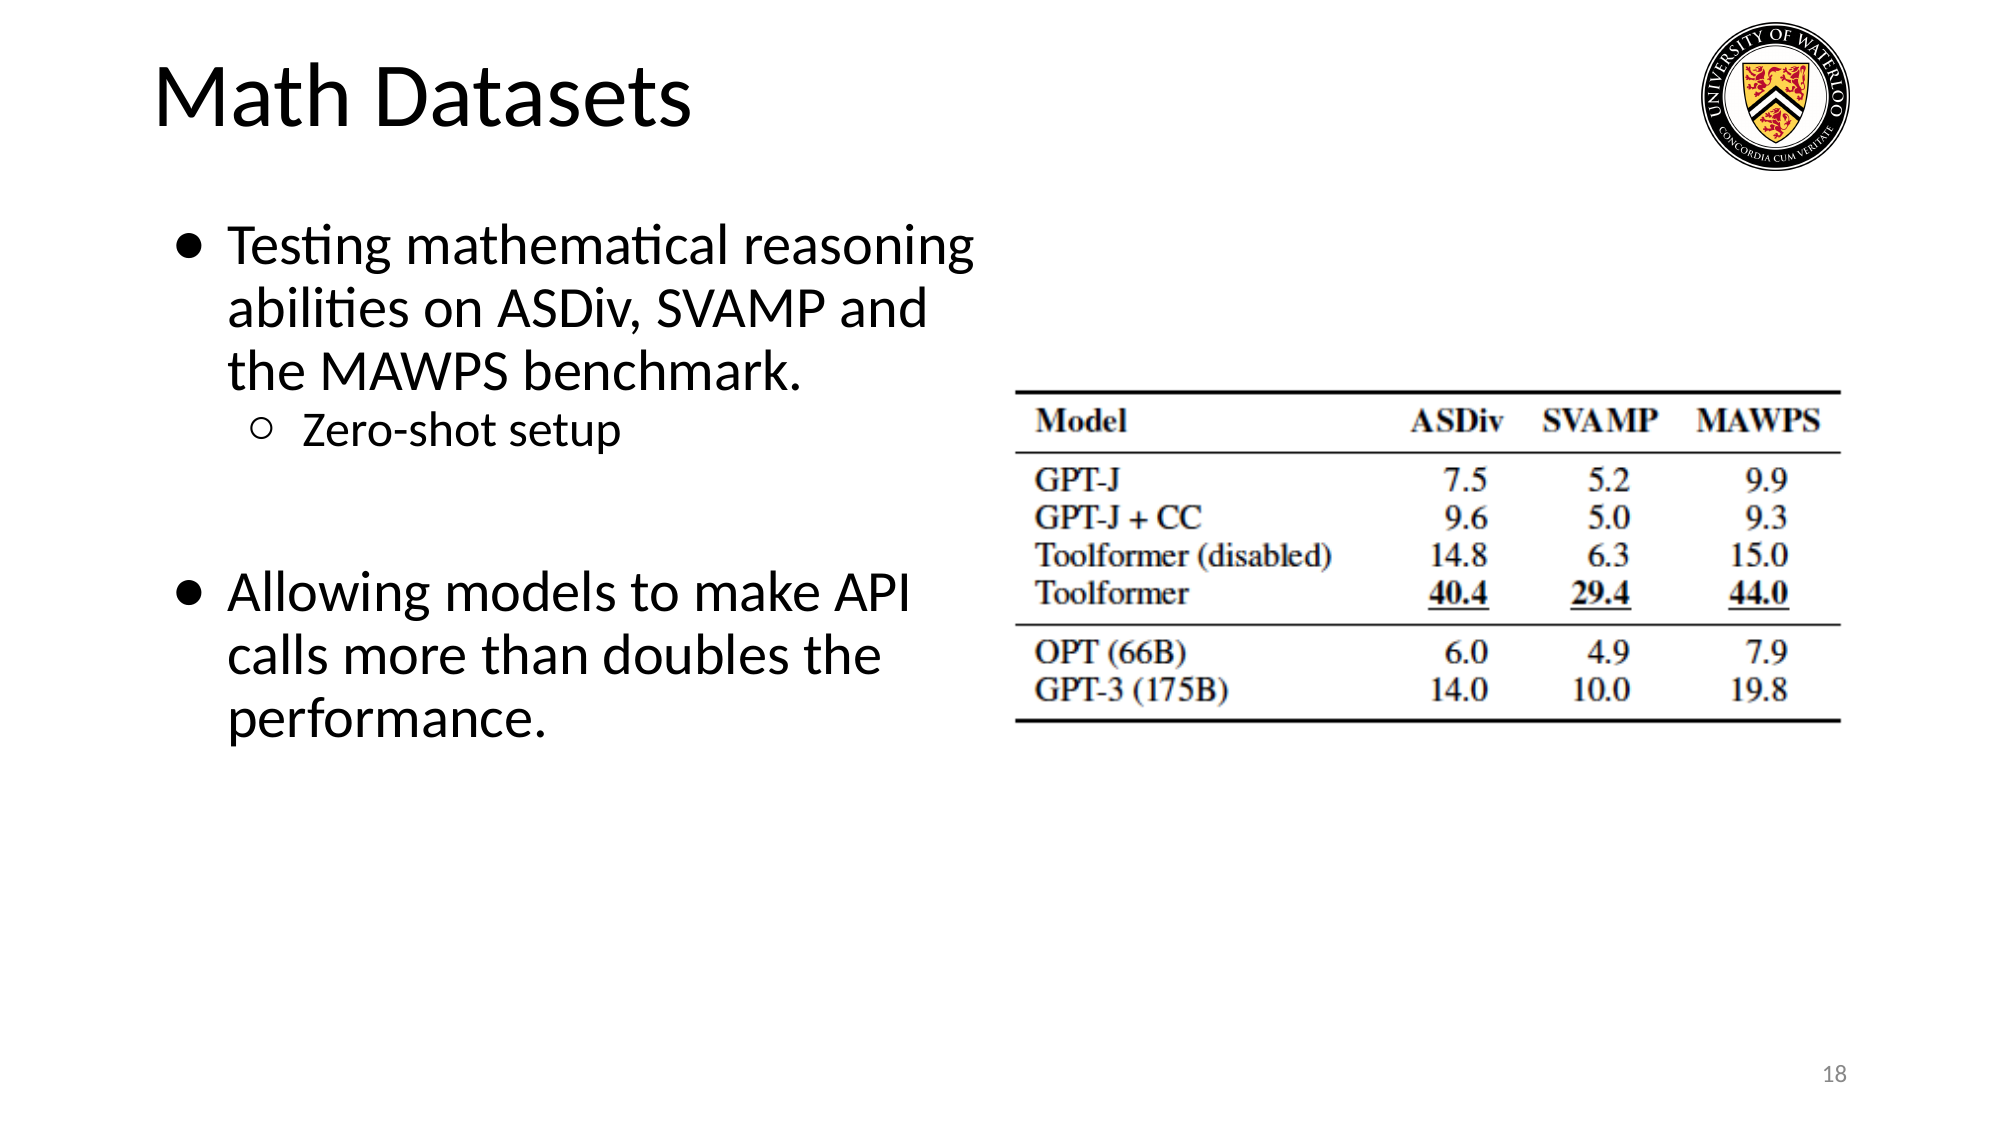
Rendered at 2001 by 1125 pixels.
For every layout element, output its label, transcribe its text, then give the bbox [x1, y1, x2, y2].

title Math Datasets [137, 22, 1863, 171]
list Testing mathematical reasoning abilities on ASDiv, SVAMP and the MAWPS benchmark. Zero-shot setup Allowing models to make API calls more than doubles the performance. [137, 206, 1003, 1014]
slide_number 18 [1412, 1042, 1863, 1103]
picture [1001, 377, 1867, 745]
